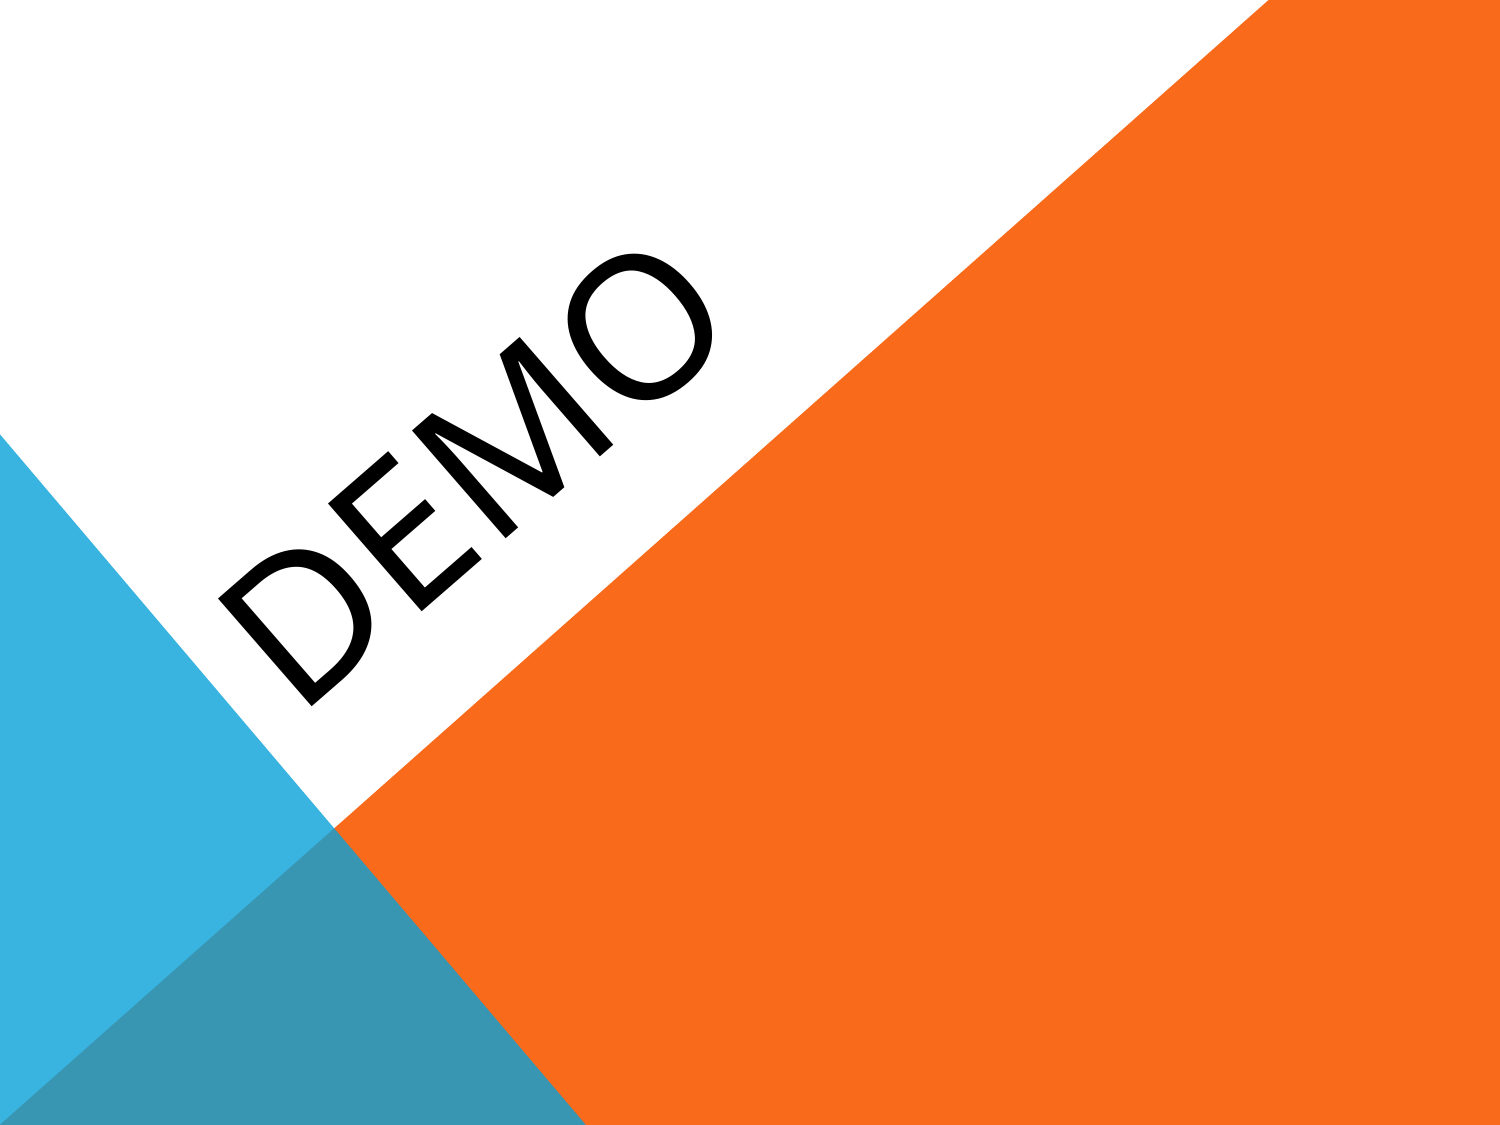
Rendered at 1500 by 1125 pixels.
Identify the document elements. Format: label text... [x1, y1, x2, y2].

title demo [183, 3, 1013, 761]
